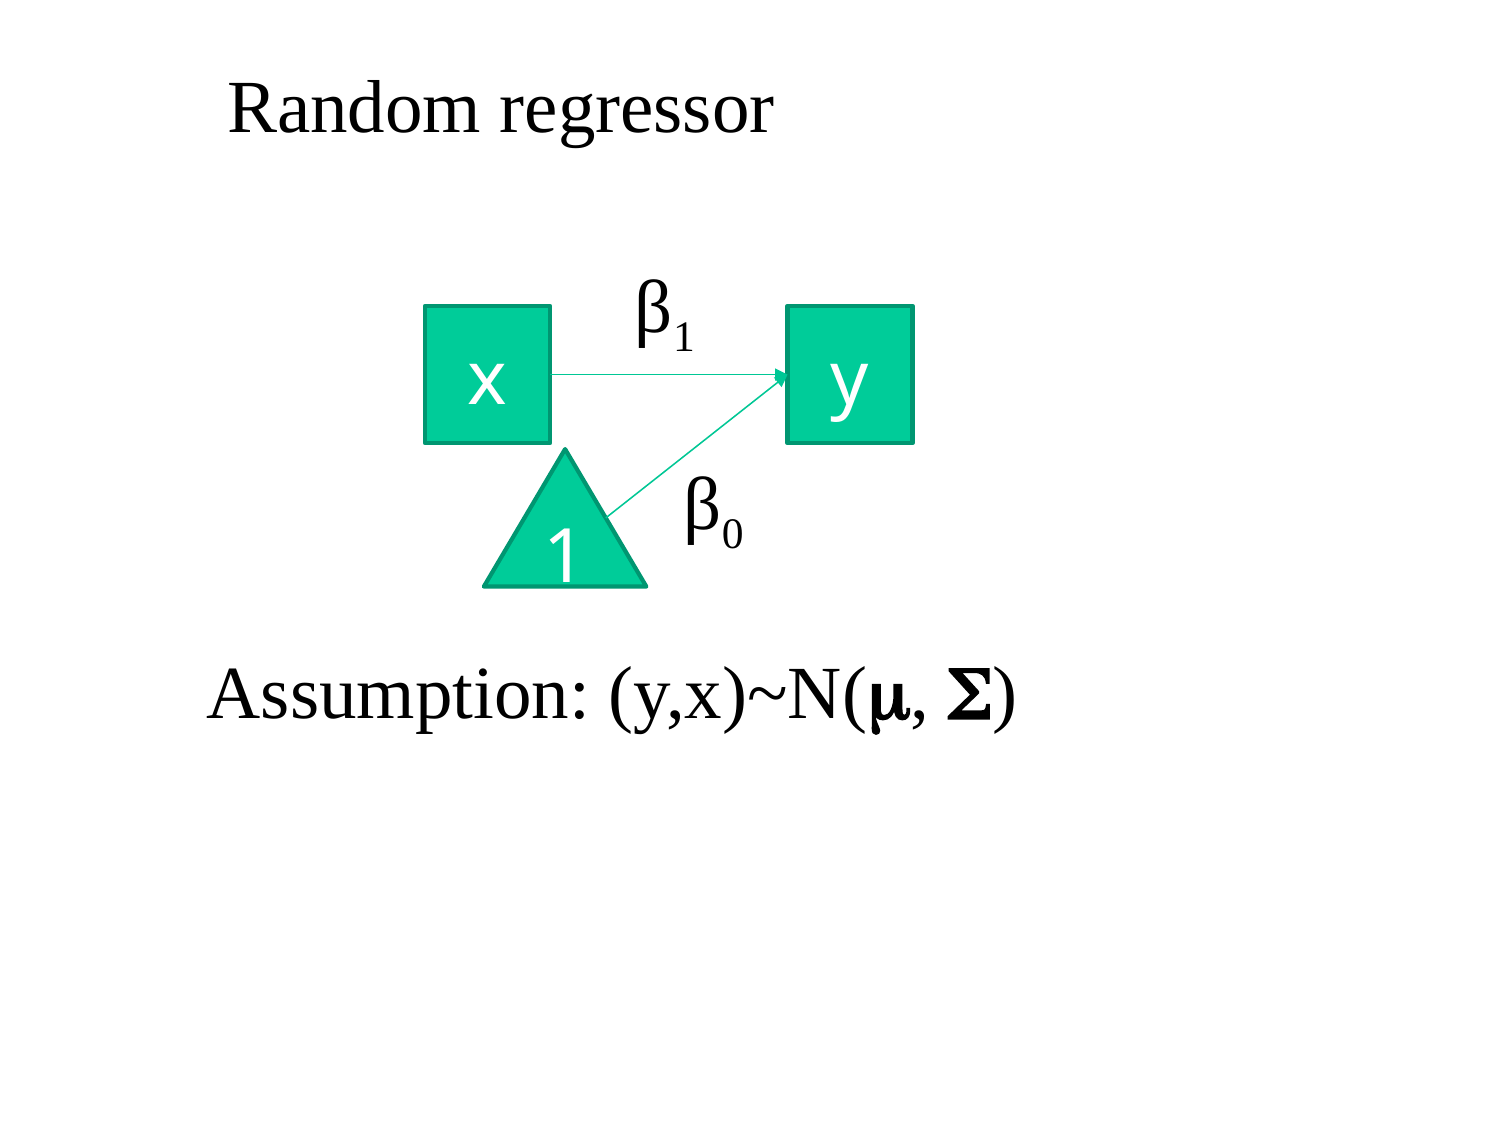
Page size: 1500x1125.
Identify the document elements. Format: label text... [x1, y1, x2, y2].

text_box y [785, 304, 915, 445]
text_box x [423, 304, 552, 445]
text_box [605, 374, 788, 519]
text_box Random regressor [212, 49, 790, 155]
text_box β0 [668, 526, 759, 565]
text_box β1 [620, 249, 710, 368]
text_box Assumption: (y,x)~N(m, S) [191, 636, 1052, 741]
text_box 1 [482, 447, 649, 589]
